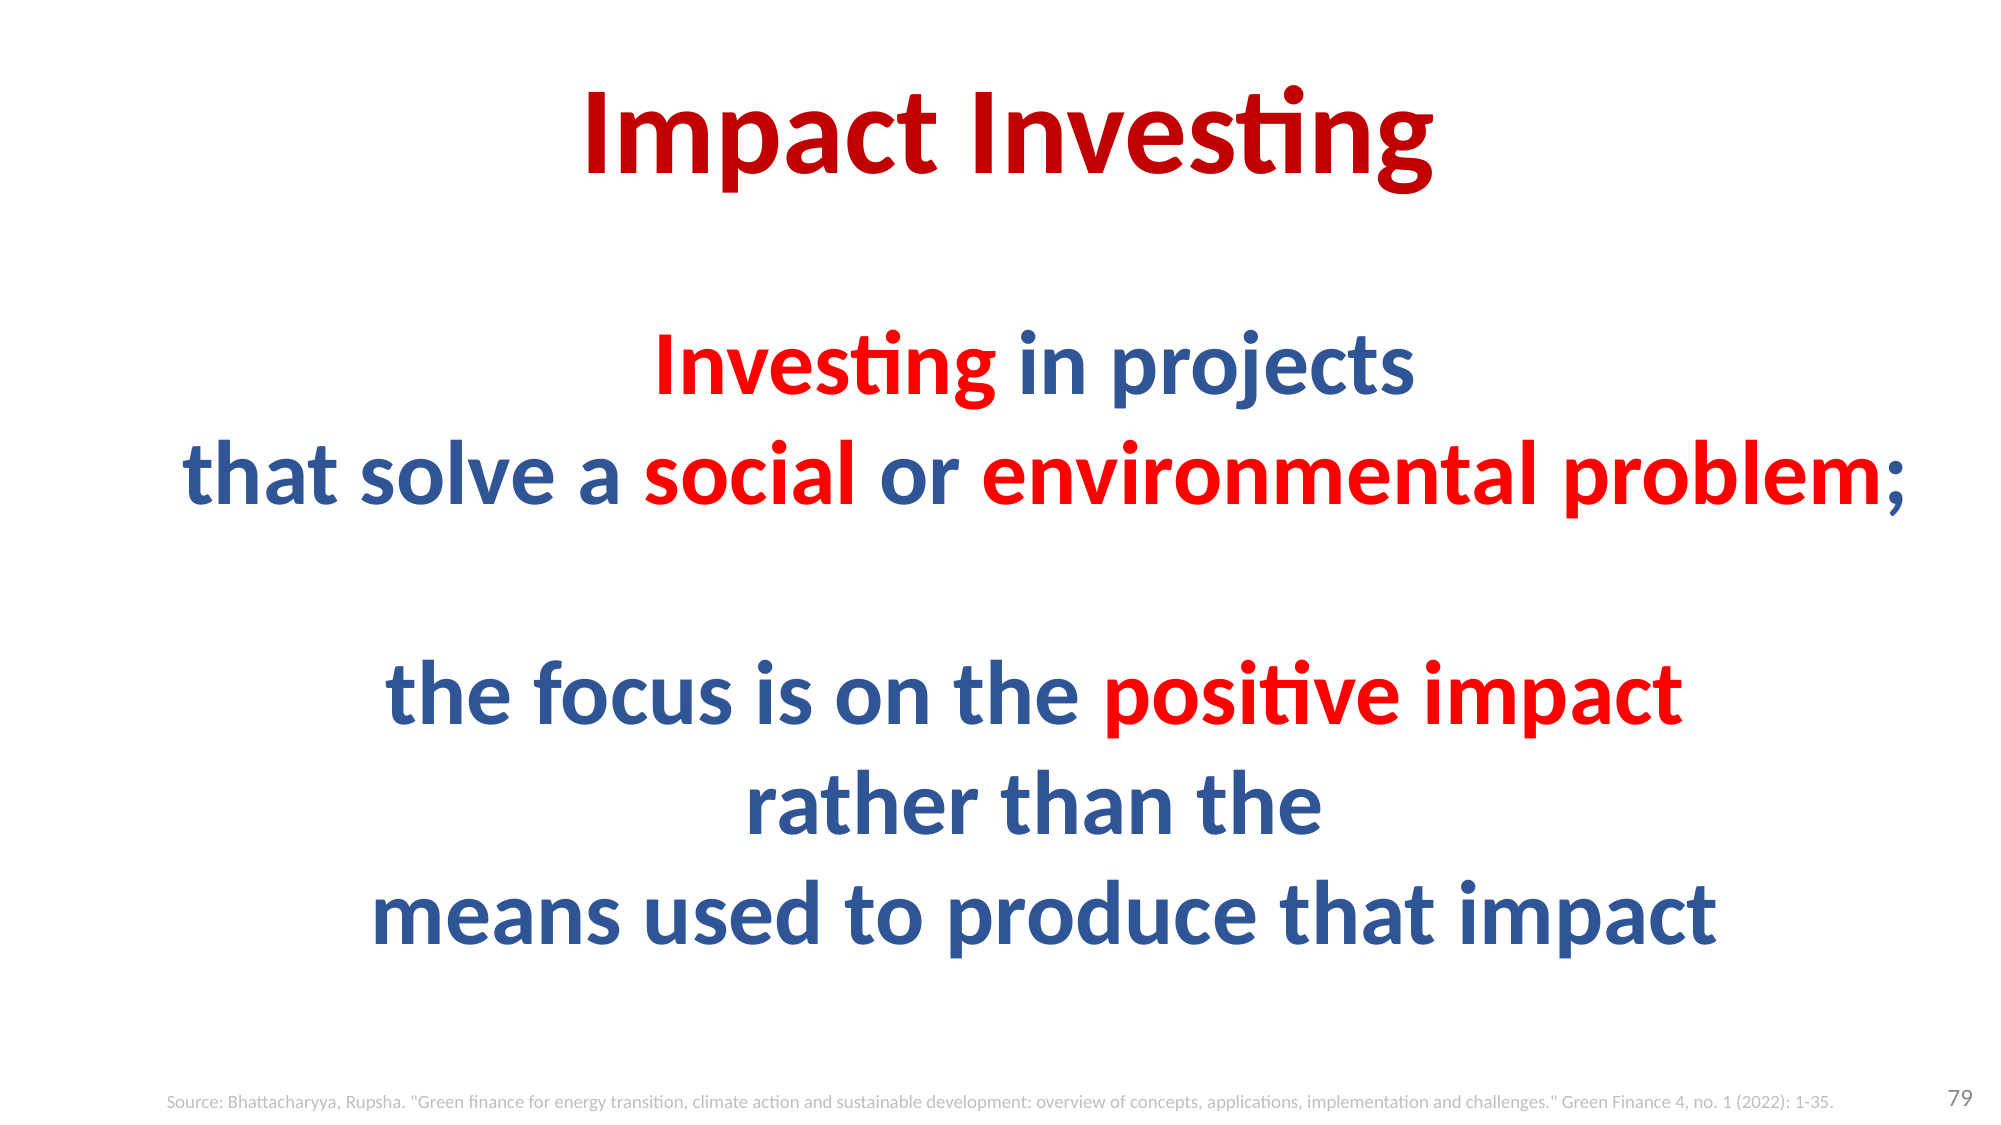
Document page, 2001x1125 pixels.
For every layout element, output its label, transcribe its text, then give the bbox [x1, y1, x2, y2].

title Impact Investing [87, 22, 1929, 225]
text_box Source: Bhattacharyya, Rupsha. "Green finance for energy transition, climate action and sustainable development: overview of concepts, applications, implementation and challenges." Green Finance 4, no. 1 (2022): 1-35. [97, 1082, 1903, 1120]
slide_number 79 [1830, 1076, 1989, 1116]
list Investing in projects that solve a social or environmental problem; the focus is on the positive impact rather than the means used to produce that impact [87, 295, 1929, 1077]
